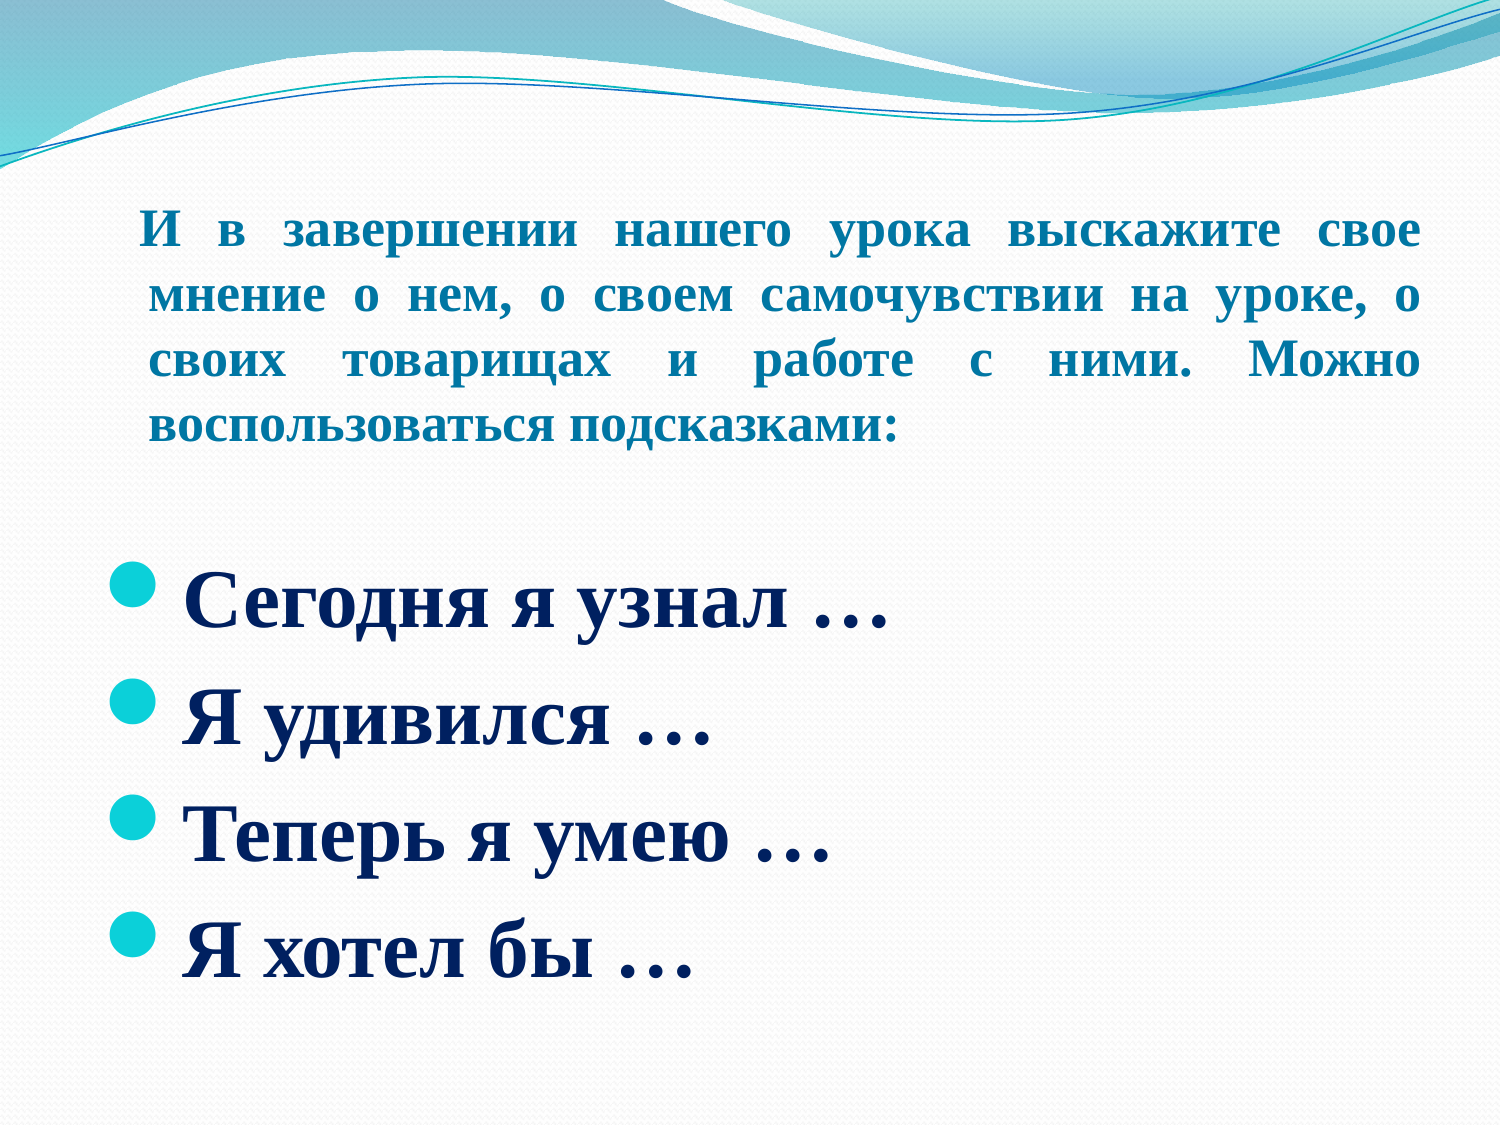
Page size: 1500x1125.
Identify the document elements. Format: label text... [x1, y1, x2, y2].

list И в завершении нашего урока выскажите свое мнение о нем, о своем самочувствии на уроке, о своих товарищах и работе с ними. Можно воспользоваться подсказками: Сегодня я узнал … Я удивился … Теперь я умею … Я хотел бы … [88, 184, 1439, 1024]
